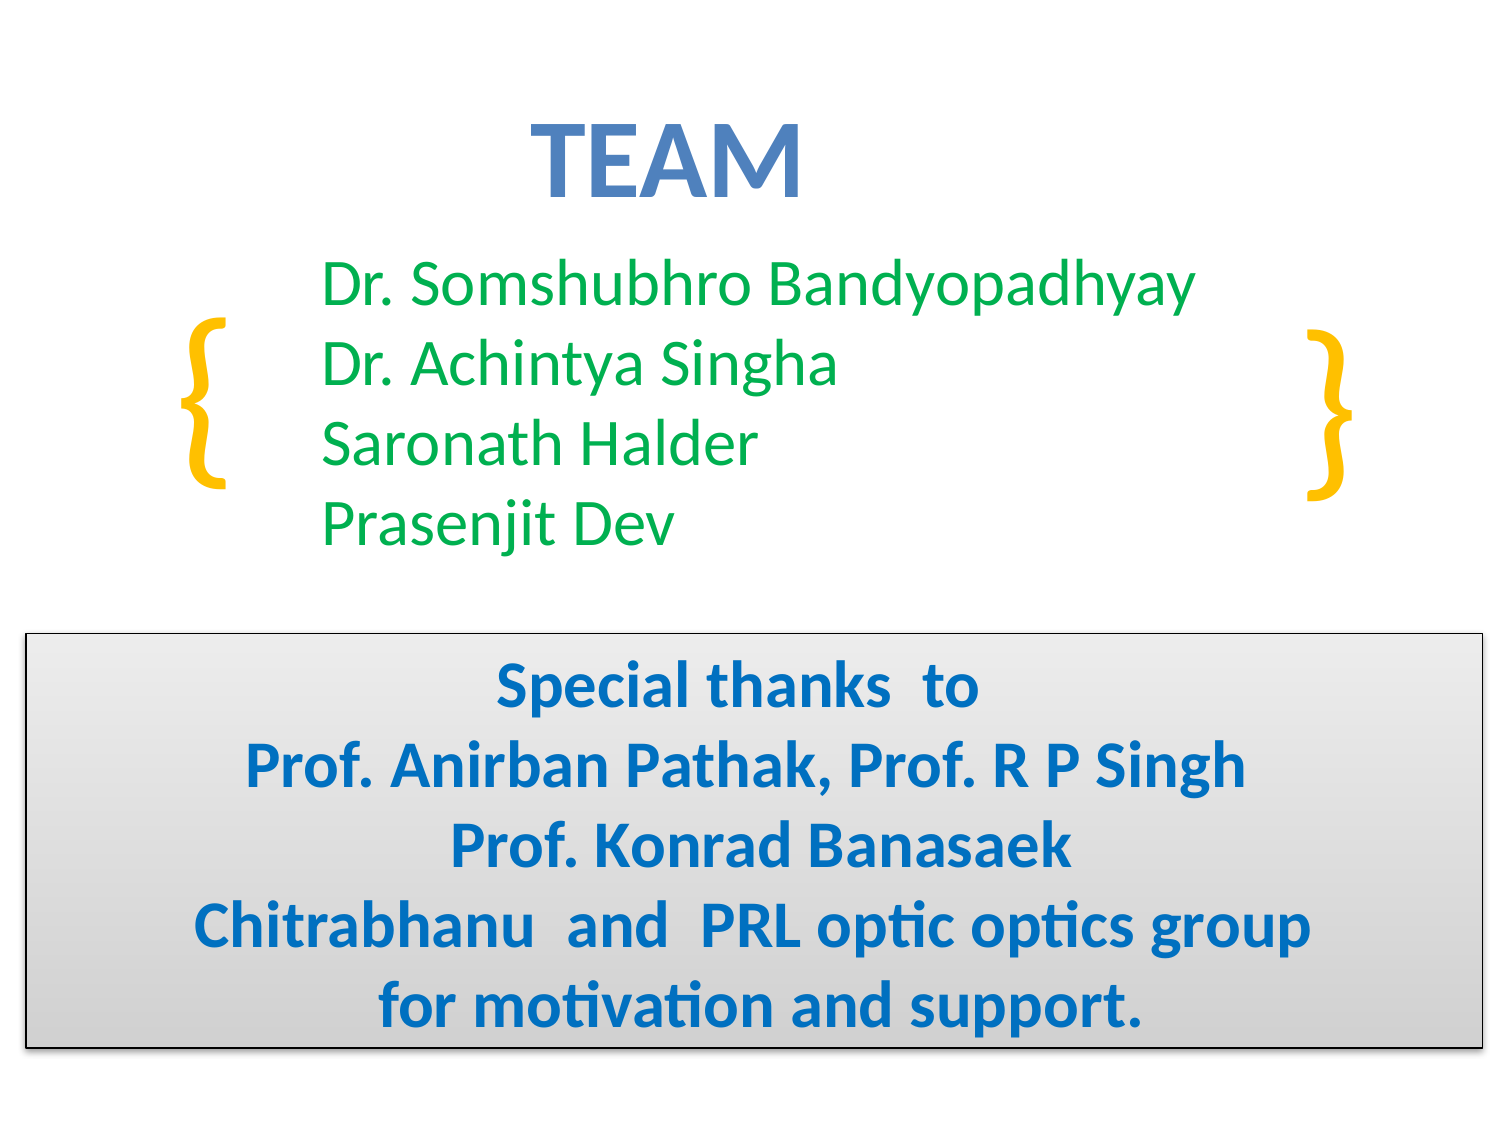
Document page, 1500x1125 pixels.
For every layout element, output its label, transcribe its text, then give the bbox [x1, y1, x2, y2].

text_box Dr. Somshubhro Bandyopadhyay Dr. Achintya Singha Saronath Halder Prasenjit Dev [306, 231, 1213, 631]
text_box TEAM [515, 78, 821, 228]
text_box Special thanks to Prof. Anirban Pathak, Prof. R P Singh Prof. Konrad Banasaek Chitrabhanu and PRL optic optics group for motivation and support. [25, 633, 1483, 1049]
text_box } [1282, 267, 1375, 522]
text_box { [159, 255, 253, 511]
